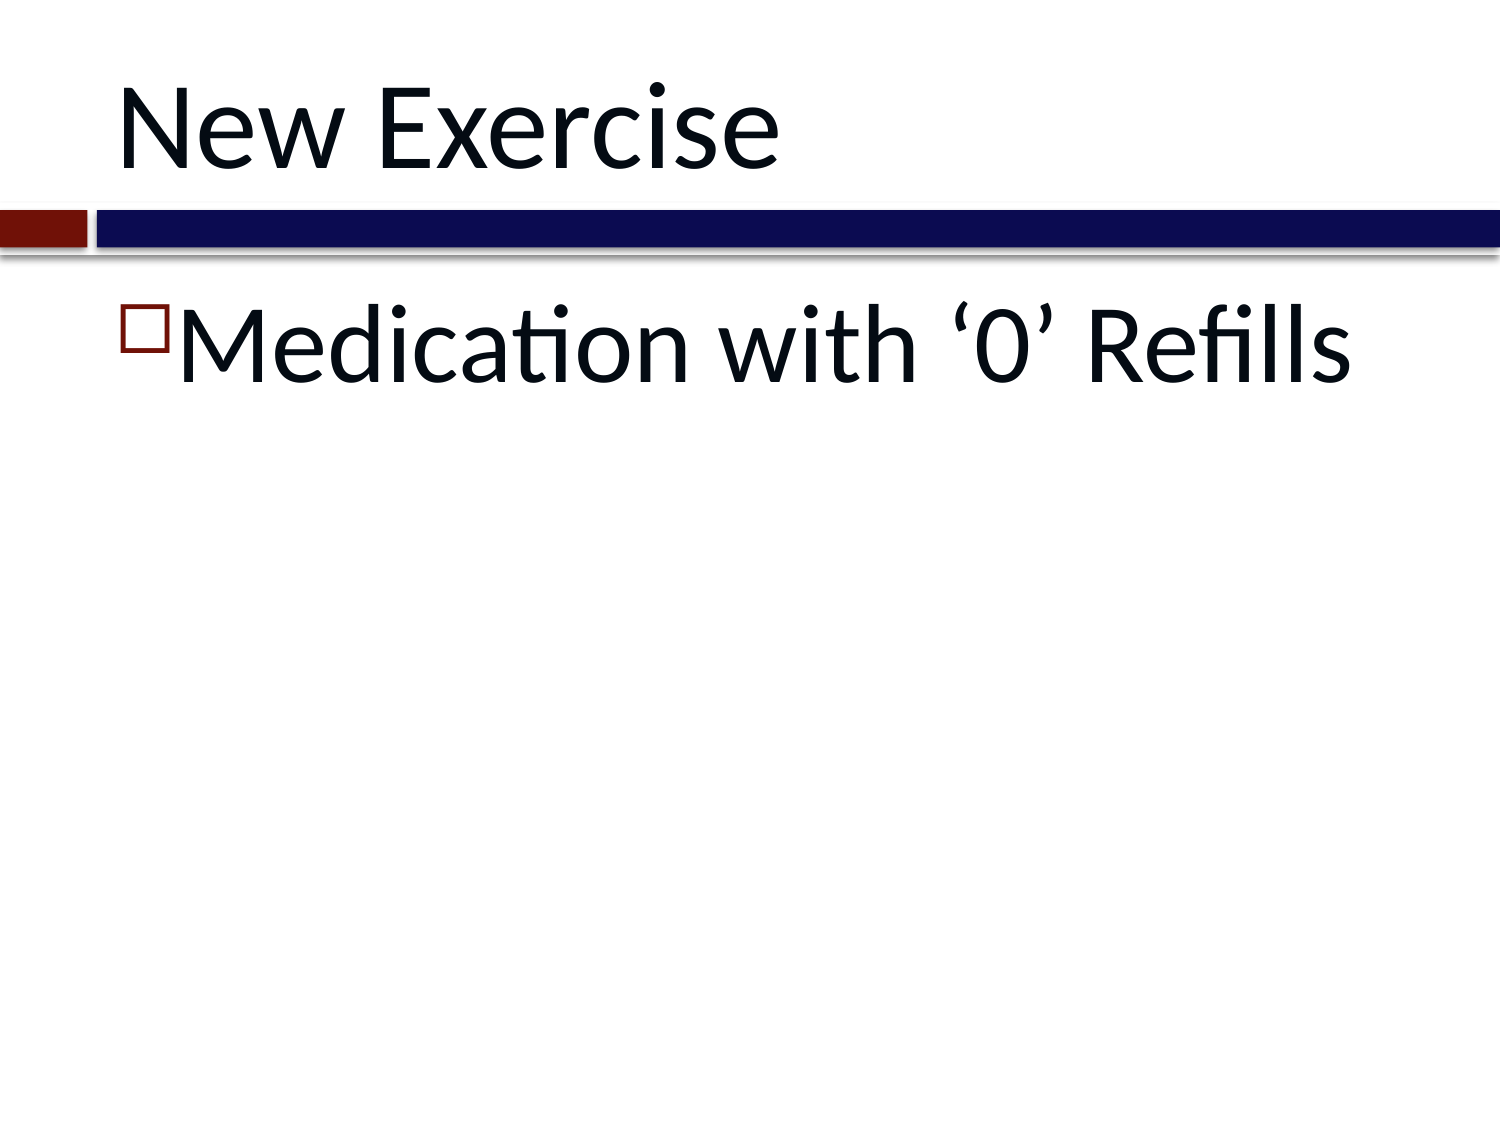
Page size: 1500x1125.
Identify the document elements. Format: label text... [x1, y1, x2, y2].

title New Exercise [100, 37, 1438, 200]
list Medication with ‘0’ Refills [100, 262, 1438, 1000]
